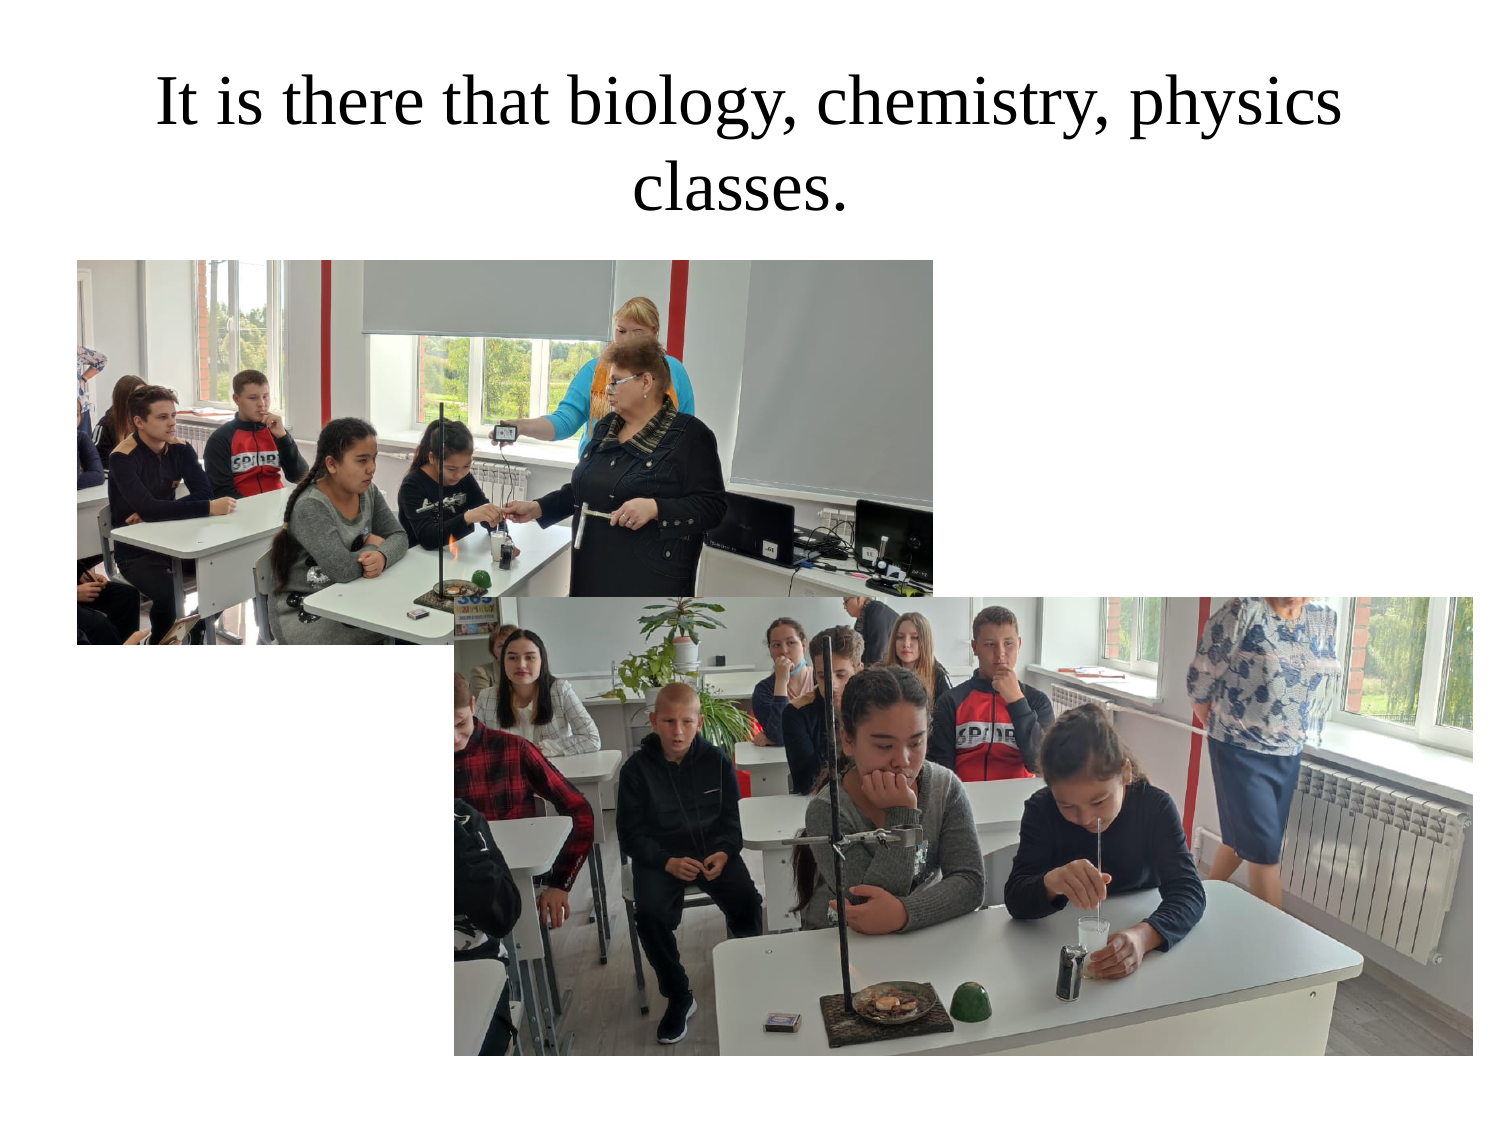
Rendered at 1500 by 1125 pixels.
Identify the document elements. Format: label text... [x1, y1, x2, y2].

title It is there that biology, chemistry, physics classes. [75, 45, 1425, 233]
picture [76, 259, 933, 646]
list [454, 597, 1473, 1056]
